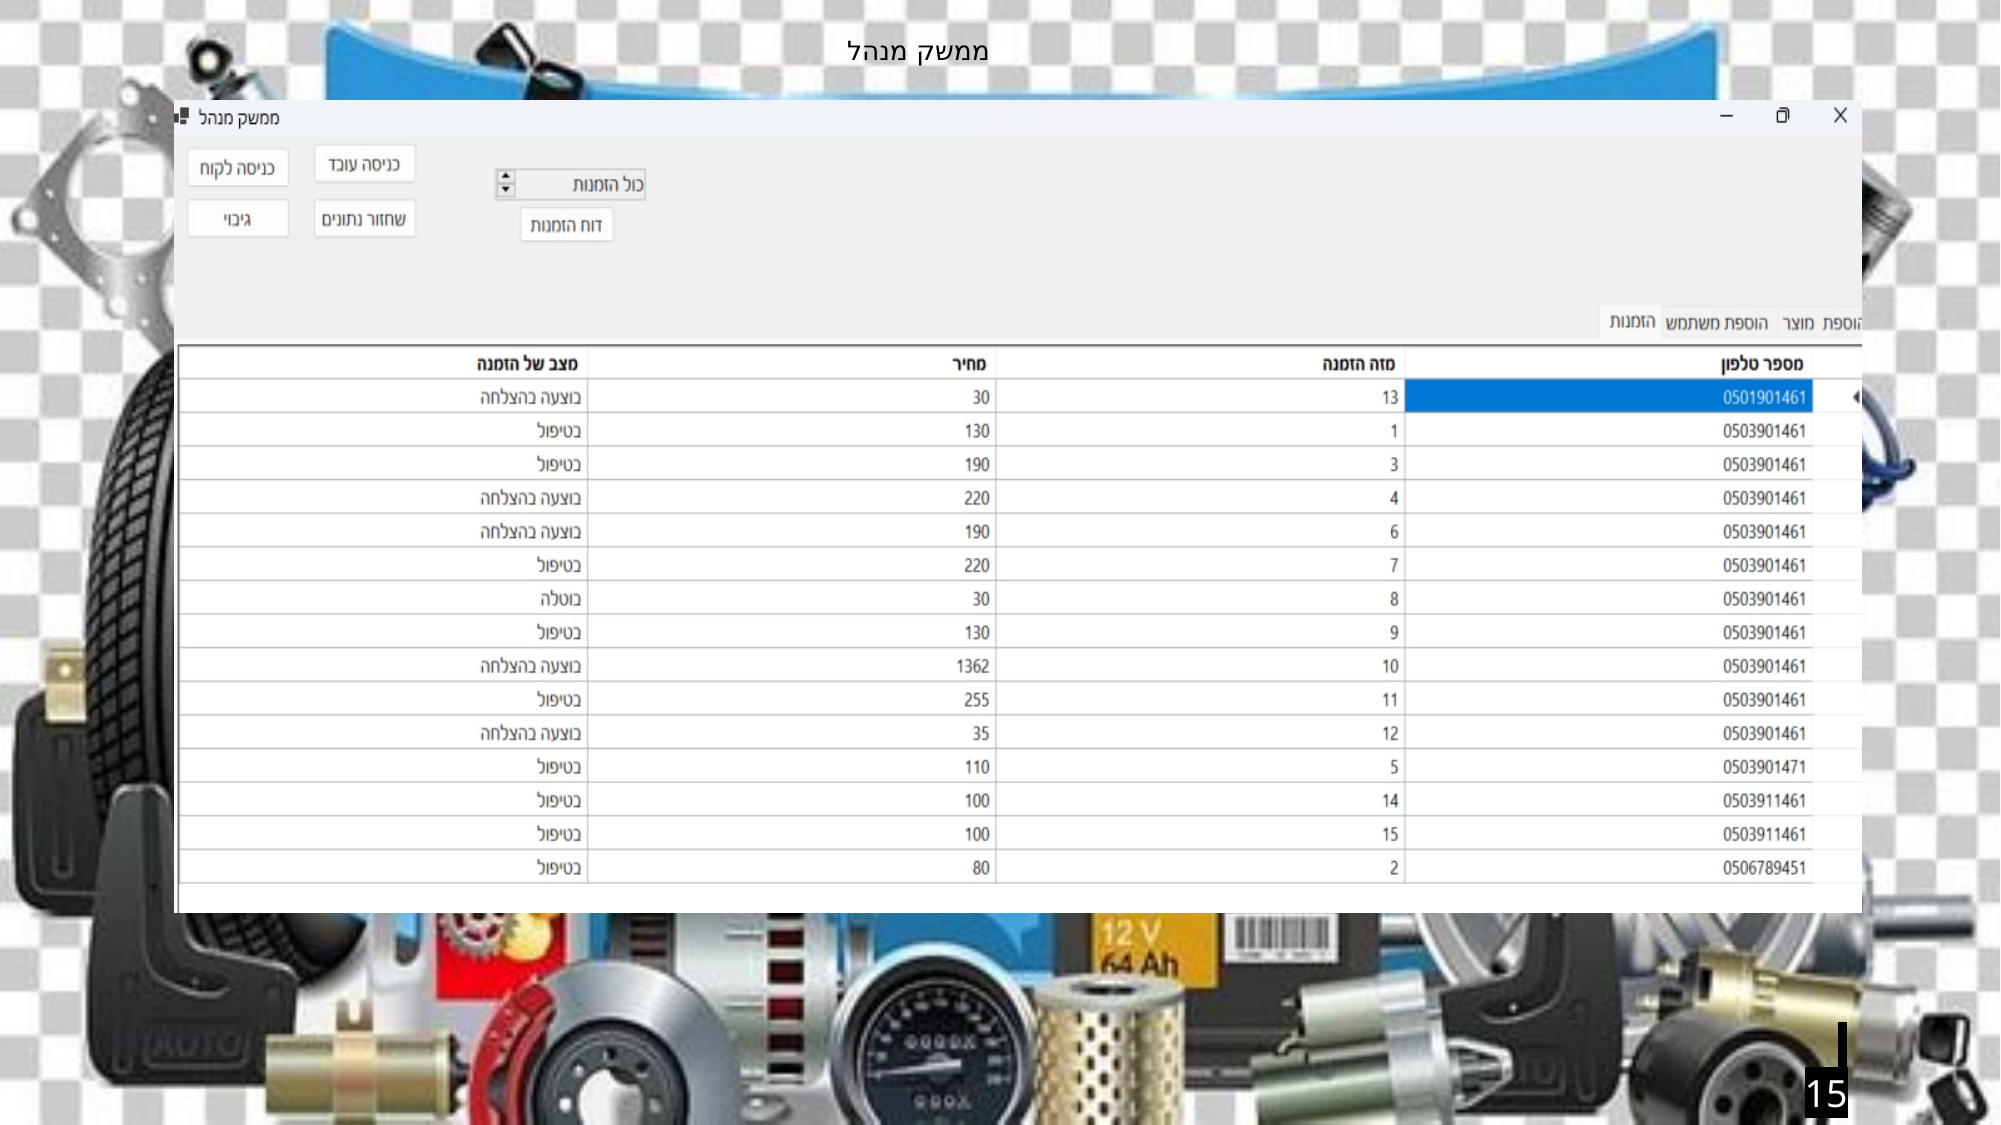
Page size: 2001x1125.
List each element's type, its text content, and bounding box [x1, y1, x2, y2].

slide_number 15 [1789, 1042, 1863, 1103]
picture [0, 0, 2001, 1125]
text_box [173, 99, 1863, 914]
title ממשק מנהל [825, 18, 1005, 86]
